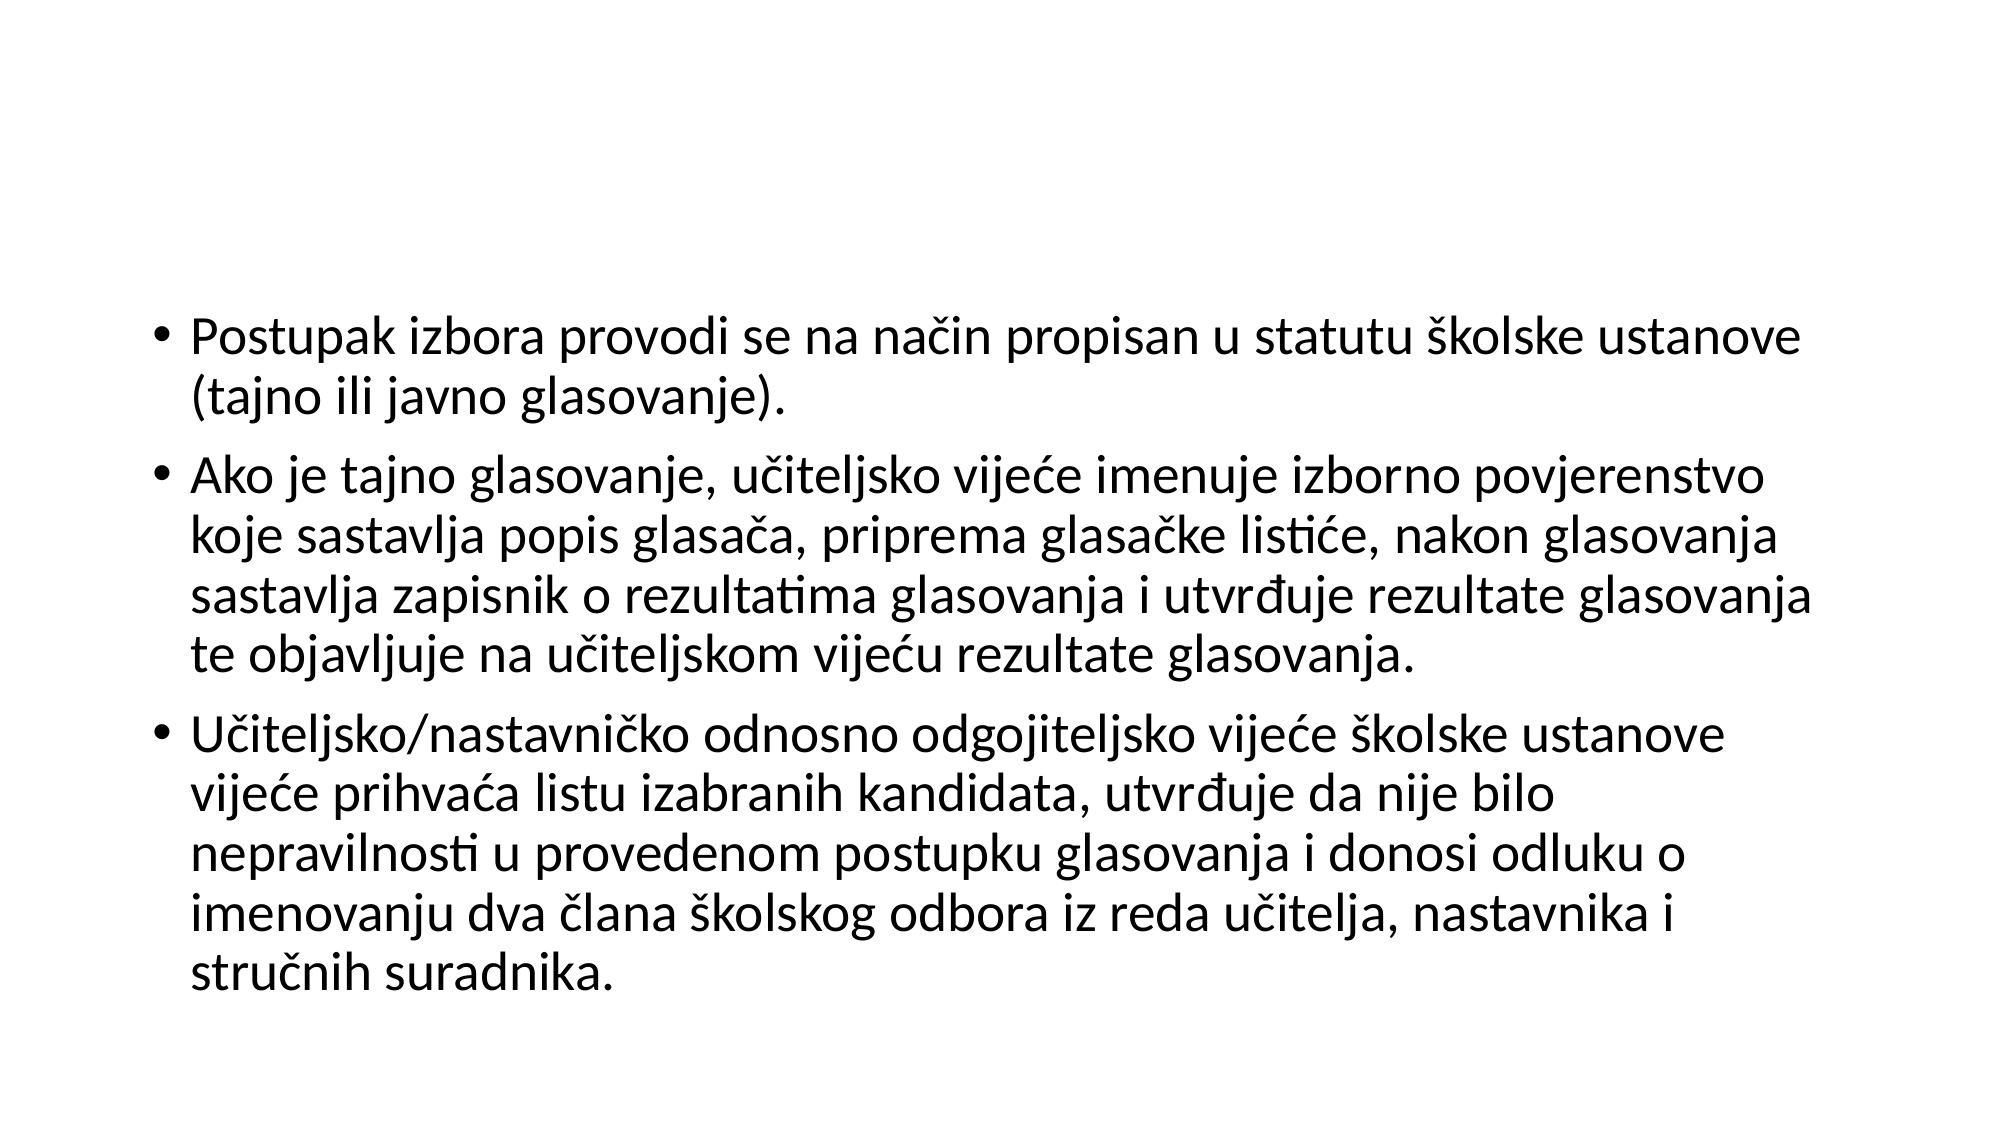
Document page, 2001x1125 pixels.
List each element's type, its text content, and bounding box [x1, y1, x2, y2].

list Postupak izbora provodi se na način propisan u statutu školske ustanove (tajno ili javno glasovanje). Ako je tajno glasovanje, učiteljsko vijeće imenuje izborno povjerenstvo koje sastavlja popis glasača, priprema glasačke listiće, nakon glasovanja sastavlja zapisnik o rezultatima glasovanja i utvrđuje rezultate glasovanja te objavljuje na učiteljskom vijeću rezultate glasovanja. Učiteljsko/nastavničko odnosno odgojiteljsko vijeće školske ustanove vijeće prihvaća listu izabranih kandidata, utvrđuje da nije bilo nepravilnosti u provedenom postupku glasovanja i donosi odluku o imenovanju dva člana školskog odbora iz reda učitelja, nastavnika i stručnih suradnika. [137, 299, 1863, 1014]
